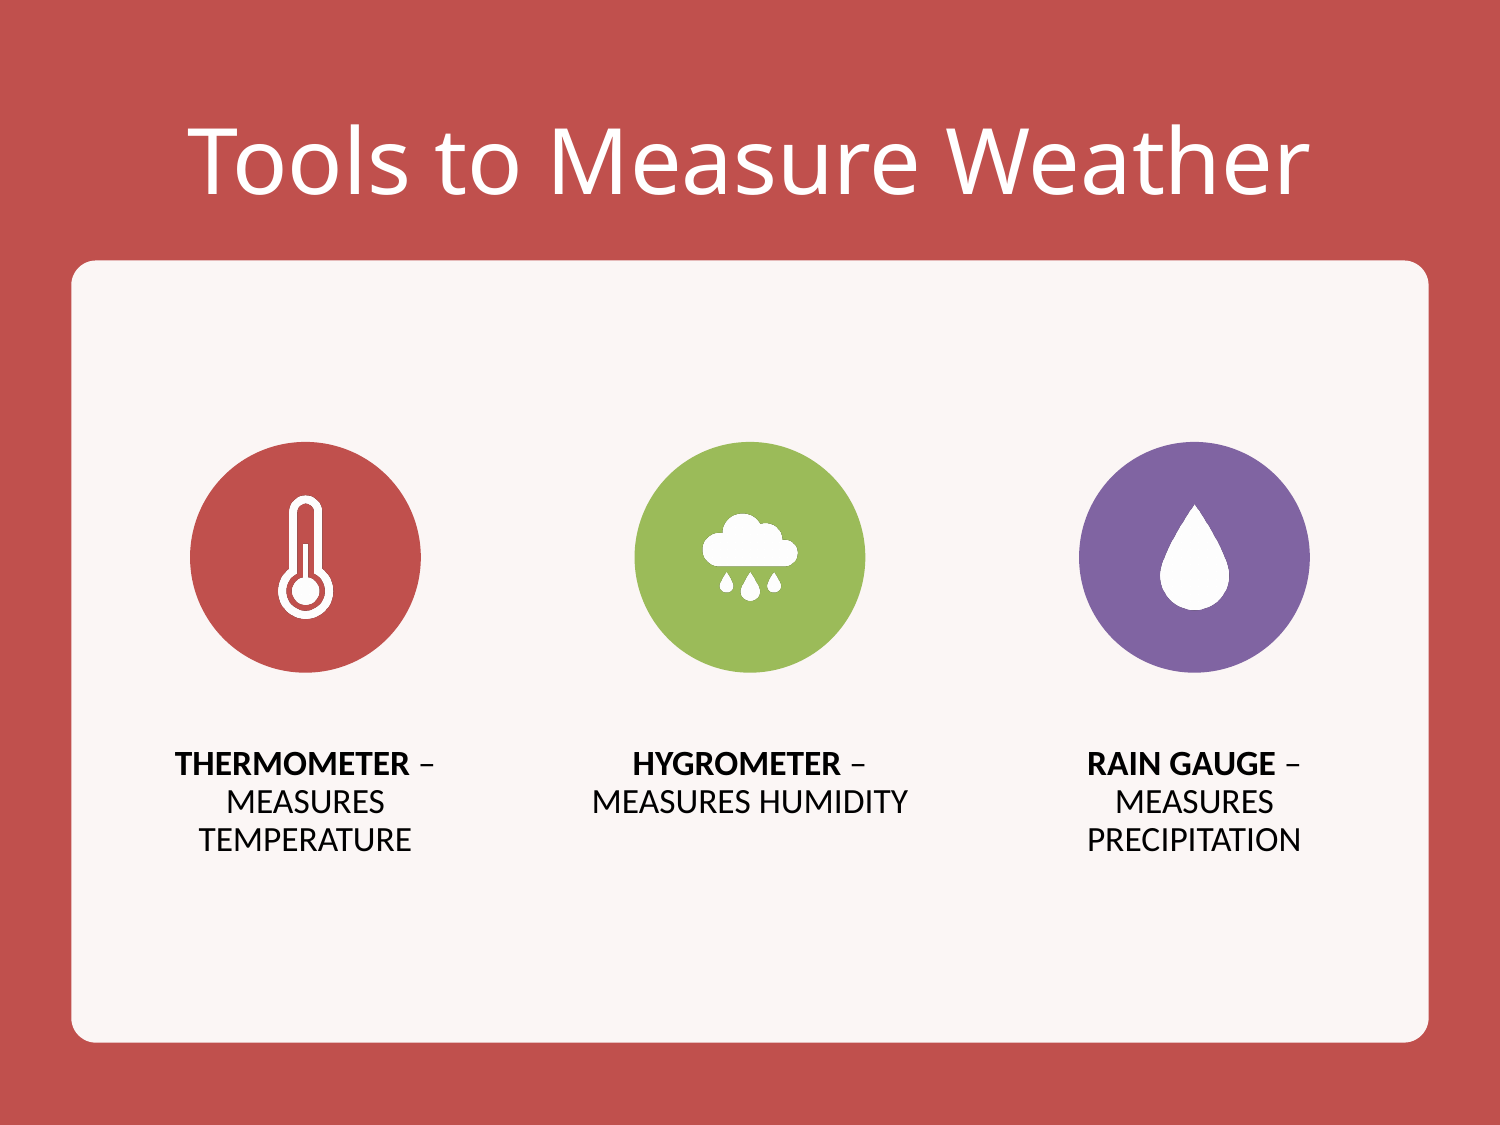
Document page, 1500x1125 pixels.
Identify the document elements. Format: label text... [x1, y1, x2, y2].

text_box [0, 0, 1500, 1125]
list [102, 295, 1398, 1010]
title Tools to Measure Weather [103, 75, 1397, 241]
text_box [69, 258, 1431, 1045]
